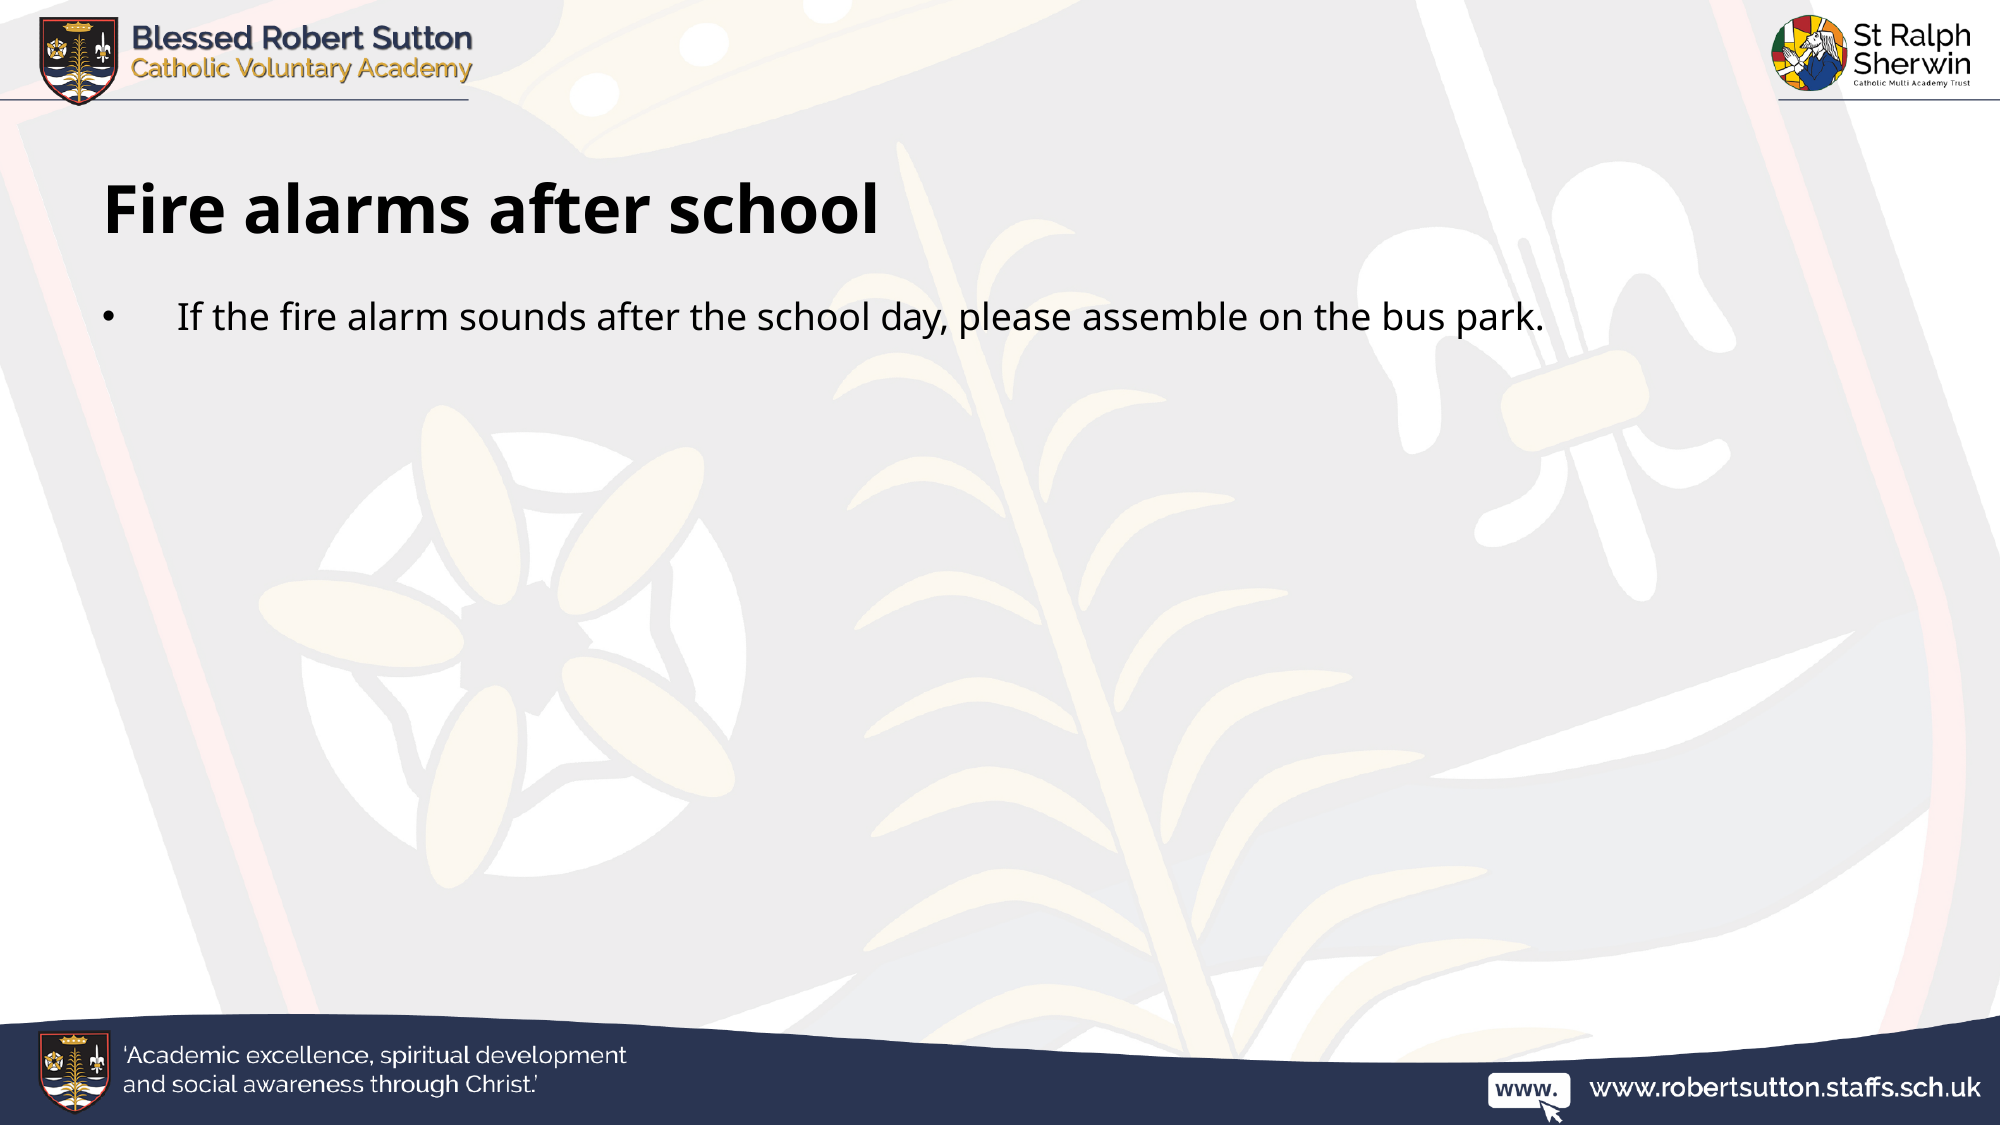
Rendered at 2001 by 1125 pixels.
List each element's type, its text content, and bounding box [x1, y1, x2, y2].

text_box If the fire alarm sounds after the school day, please assemble on the bus park. [99, 290, 1826, 385]
picture [0, 0, 2000, 1125]
title Fire alarms after school [99, 111, 1937, 302]
